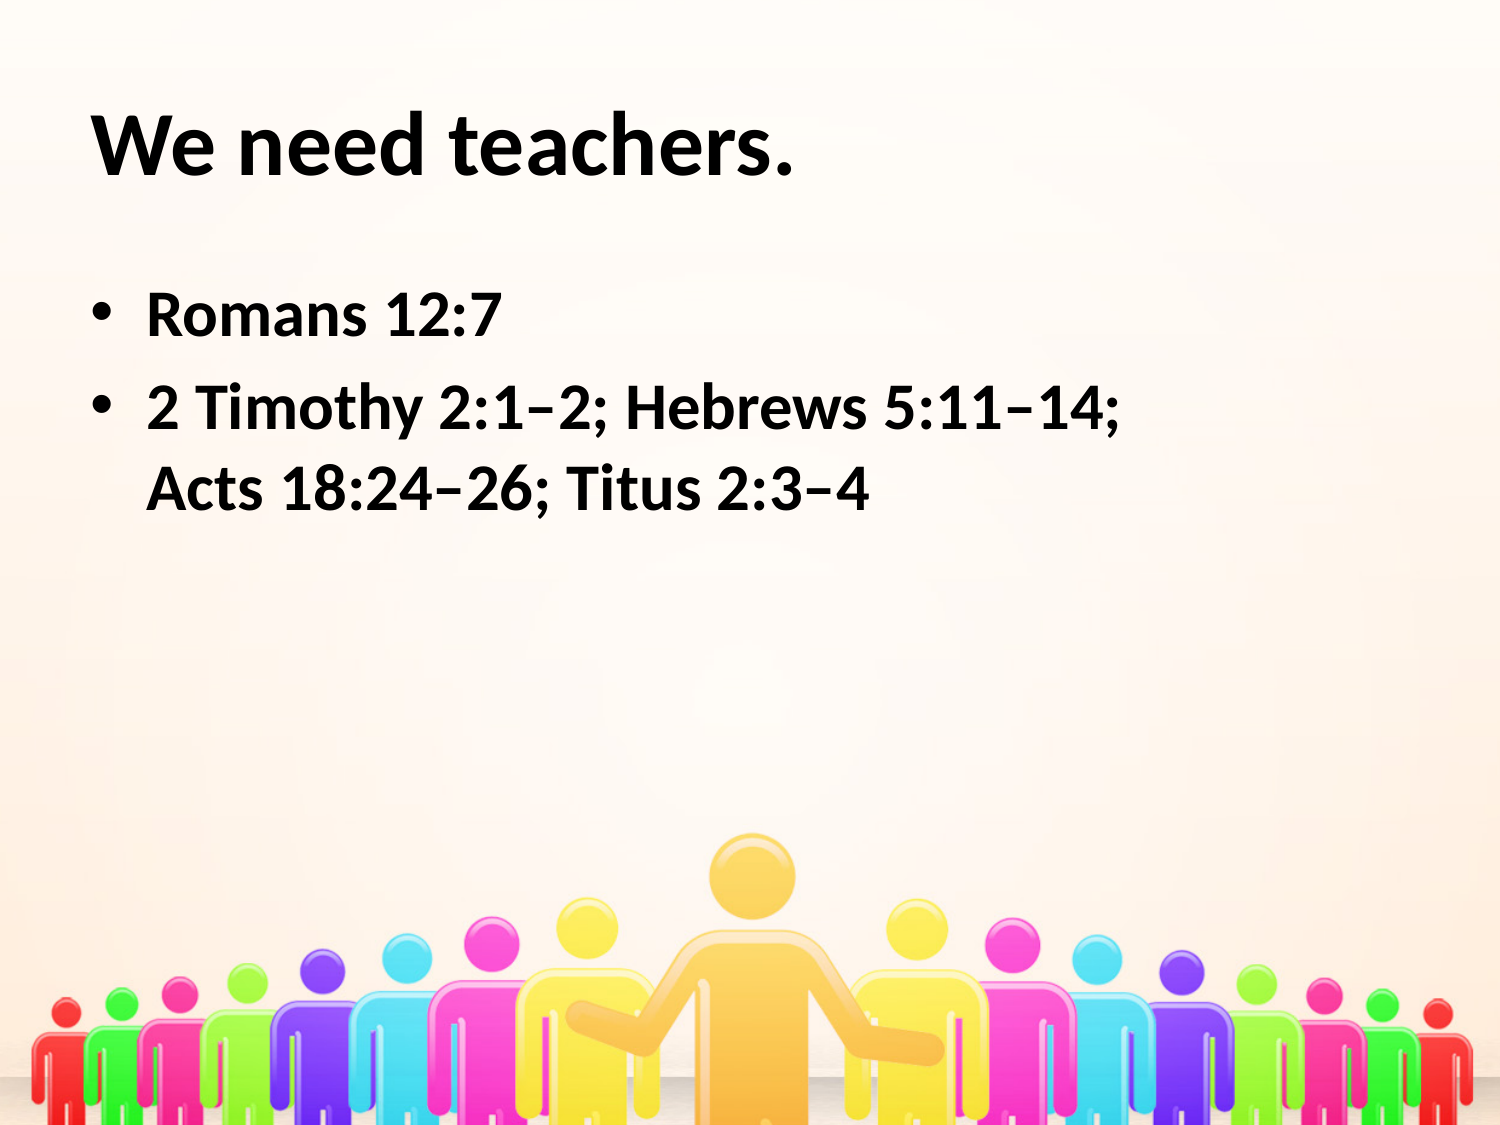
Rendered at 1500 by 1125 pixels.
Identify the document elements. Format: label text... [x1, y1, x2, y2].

picture [0, 0, 1500, 1125]
title We need teachers. [75, 45, 1425, 233]
list Romans 12:7 2 Timothy 2:1–2; Hebrews 5:11–14; Acts 18:24–26; Titus 2:3–4 [75, 262, 1425, 850]
